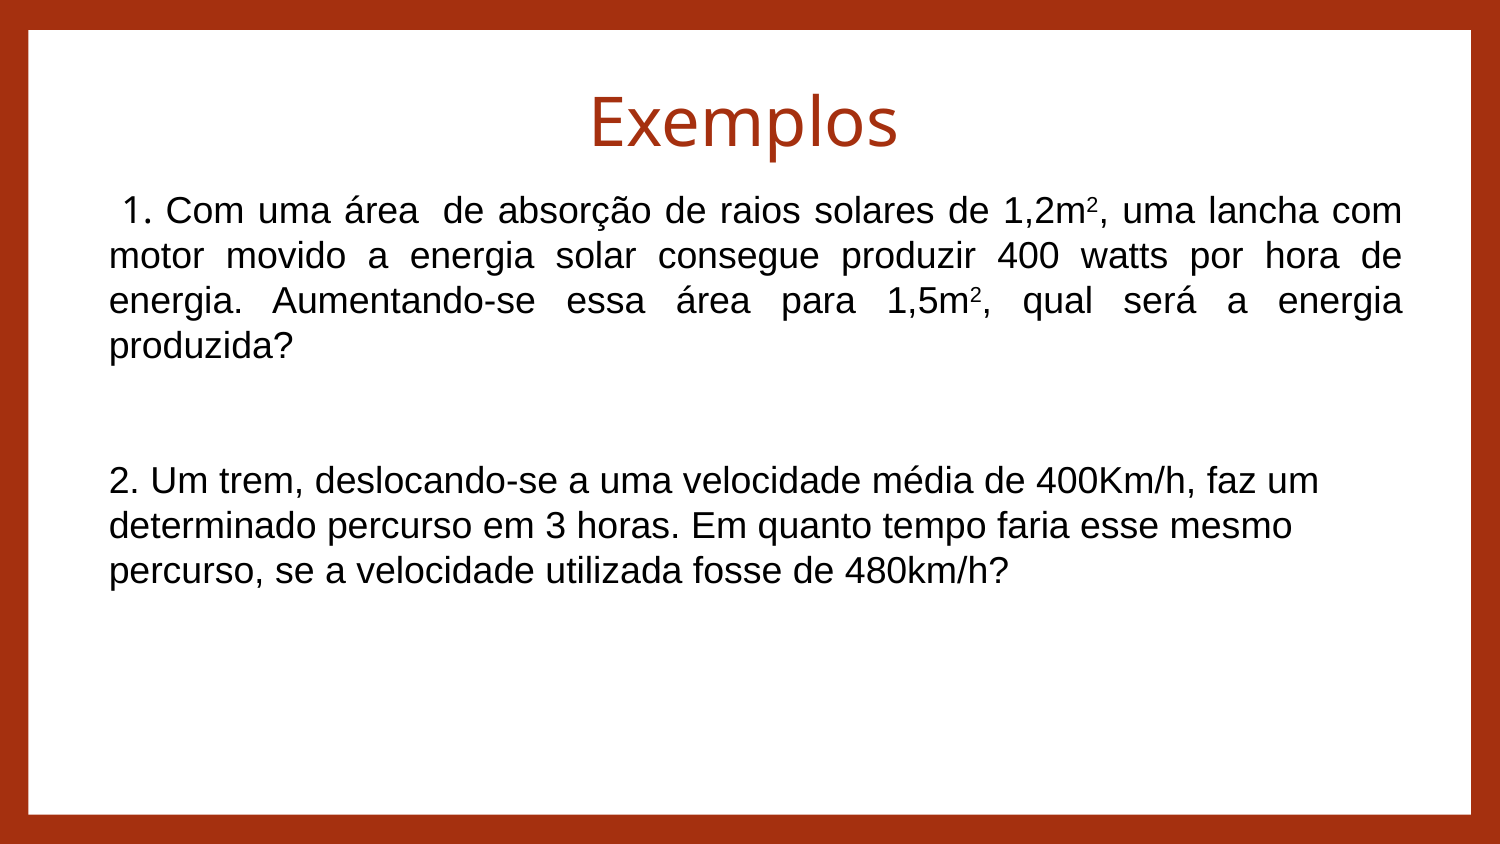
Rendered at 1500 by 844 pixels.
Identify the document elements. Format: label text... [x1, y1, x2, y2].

title Exemplos [83, 39, 1406, 209]
text_box 1. Com uma área de absorção de raios solares de 1,2m2, uma lancha com motor movido a energia solar consegue produzir 400 watts por hora de energia. Aumentando-se essa área para 1,5m2, qual será a energia produzida? 2. Um trem, deslocando-se a uma velocidade média de 400Km/h, faz um determinado percurso em 3 horas. Em quanto tempo faria esse mesmo percurso, se a velocidade utilizada fosse de 480km/h? [93, 178, 1418, 824]
